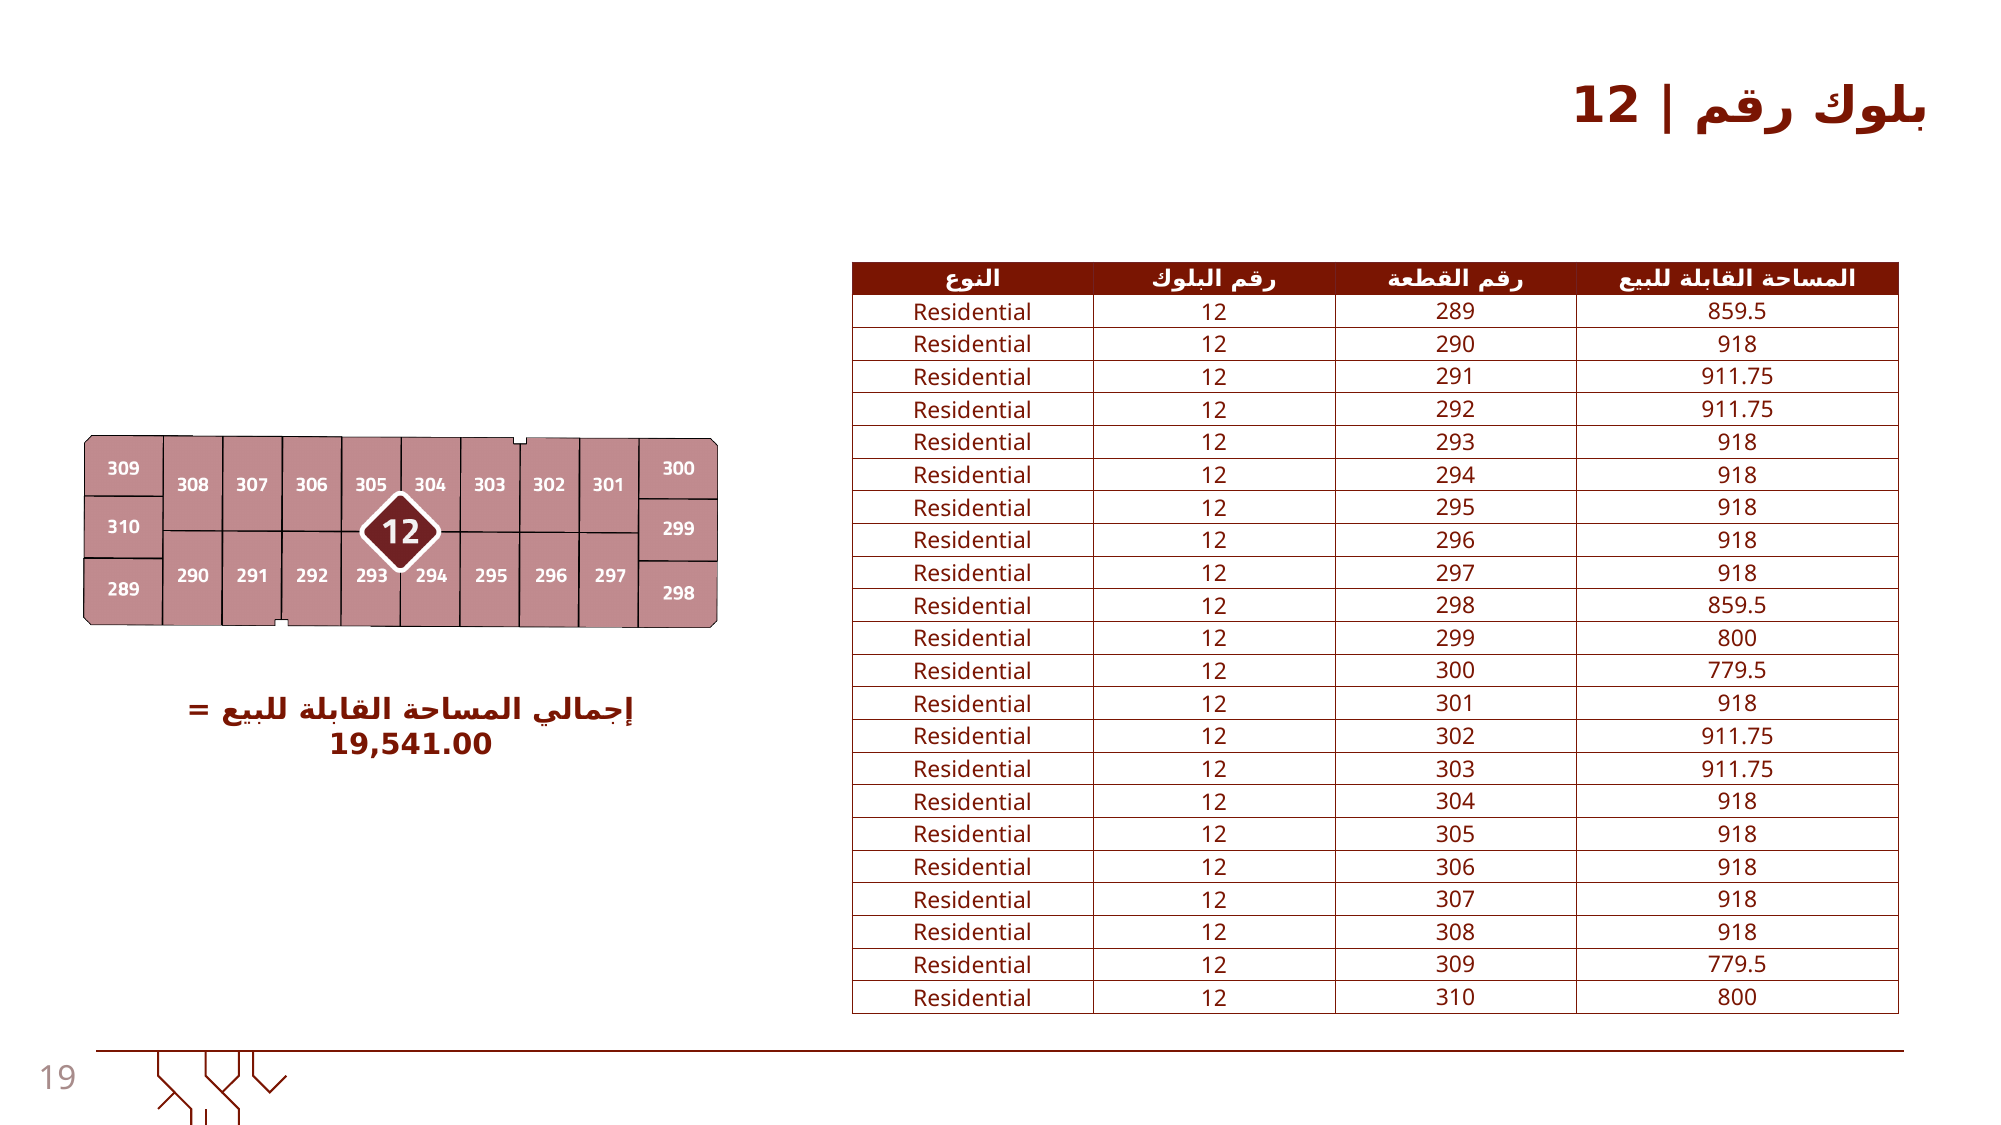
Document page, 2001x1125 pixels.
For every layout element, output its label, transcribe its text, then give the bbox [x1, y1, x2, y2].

table_cell 306 [1336, 851, 1576, 882]
table_cell 12 [1094, 426, 1335, 458]
table_cell 918 [1577, 491, 1898, 523]
table_cell 295 [1336, 491, 1576, 523]
table_cell 310 [1336, 981, 1576, 1013]
table_cell 12 [1094, 622, 1335, 654]
table_cell 294 [1336, 459, 1576, 490]
table_cell 308 [1336, 916, 1576, 948]
table_cell 859.5 [1577, 589, 1898, 621]
table_cell 304 [1336, 785, 1576, 817]
table_cell 918 [1577, 459, 1898, 490]
table_cell 911.75 [1577, 393, 1898, 425]
table_cell 918 [1577, 818, 1898, 850]
text_box بلوك رقم | 12 [1557, 64, 1944, 140]
table_cell 12 [1094, 557, 1335, 588]
table_cell Residential [853, 491, 1093, 523]
table_cell 12 [1094, 818, 1335, 850]
table_cell 302 [1336, 720, 1576, 752]
table_cell Residential [853, 981, 1093, 1013]
table_cell 293 [1336, 426, 1576, 458]
table_cell 12 [1094, 785, 1335, 817]
table_cell 918 [1577, 883, 1898, 915]
table_cell Residential [853, 818, 1093, 850]
table_cell 12 [1094, 949, 1335, 980]
table_cell Residential [853, 426, 1093, 458]
table_cell 911.75 [1577, 753, 1898, 784]
table_cell Residential [853, 949, 1093, 980]
table_cell 12 [1094, 916, 1335, 948]
table_cell 291 [1336, 361, 1576, 392]
table_cell Residential [853, 524, 1093, 556]
table_cell Residential [853, 785, 1093, 817]
table_cell 12 [1094, 655, 1335, 686]
table_cell 290 [1336, 328, 1576, 360]
table_cell 12 [1094, 883, 1335, 915]
table_cell 303 [1336, 753, 1576, 784]
table_cell 12 [1094, 851, 1335, 882]
table_cell 12 [1094, 491, 1335, 523]
table_cell 309 [1336, 949, 1576, 980]
table_cell 301 [1336, 687, 1576, 719]
table_cell 305 [1336, 818, 1576, 850]
table_cell Residential [853, 361, 1093, 392]
table_cell Residential [853, 328, 1093, 360]
table_cell 307 [1336, 883, 1576, 915]
table_cell 12 [1094, 295, 1335, 327]
table_cell 292 [1336, 393, 1576, 425]
table_cell 918 [1577, 916, 1898, 948]
text_box إجمالي المساحة القابلة للبيع = 19,541.00 [107, 683, 694, 768]
table_cell Residential [853, 295, 1093, 327]
table_cell 918 [1577, 687, 1898, 719]
table_cell 918 [1577, 328, 1898, 360]
table_cell Residential [853, 916, 1093, 948]
table_header رقم القطعة [1336, 263, 1576, 294]
table_cell 12 [1094, 361, 1335, 392]
table_cell Residential [853, 720, 1093, 752]
table_cell 12 [1094, 981, 1335, 1013]
table_cell Residential [853, 622, 1093, 654]
table_cell 289 [1336, 295, 1576, 327]
table_cell 918 [1577, 785, 1898, 817]
table_cell 300 [1336, 655, 1576, 686]
table_cell 299 [1336, 622, 1576, 654]
table_cell 12 [1094, 459, 1335, 490]
table_cell Residential [853, 459, 1093, 490]
table_header النوع [853, 263, 1093, 294]
table_cell 918 [1577, 557, 1898, 588]
table_cell 918 [1577, 851, 1898, 882]
table_cell Residential [853, 883, 1093, 915]
slide_number 19 [21, 1050, 93, 1107]
table_cell 12 [1094, 524, 1335, 556]
table_header رقم البلوك [1094, 263, 1335, 294]
table_cell 859.5 [1577, 295, 1898, 327]
table_cell 779.5 [1577, 949, 1898, 980]
table_cell 918 [1577, 524, 1898, 556]
table_cell Residential [853, 655, 1093, 686]
table_cell 297 [1336, 557, 1576, 588]
table_cell Residential [853, 393, 1093, 425]
table_cell 800 [1577, 981, 1898, 1013]
table_cell 296 [1336, 524, 1576, 556]
table_cell 911.75 [1577, 361, 1898, 392]
table_cell 800 [1577, 622, 1898, 654]
table_cell 12 [1094, 589, 1335, 621]
table_cell 298 [1336, 589, 1576, 621]
table_cell 12 [1094, 720, 1335, 752]
table_header المساحة القابلة للبيع [1577, 263, 1898, 294]
table_cell 12 [1094, 687, 1335, 719]
table_cell 911.75 [1577, 720, 1898, 752]
table_cell Residential [853, 557, 1093, 588]
table_cell 12 [1094, 328, 1335, 360]
picture [83, 435, 718, 628]
table_cell Residential [853, 753, 1093, 784]
table_cell Residential [853, 589, 1093, 621]
table_cell 12 [1094, 753, 1335, 784]
table_cell 12 [1094, 393, 1335, 425]
table_cell Residential [853, 687, 1093, 719]
table_cell 918 [1577, 426, 1898, 458]
table_cell Residential [853, 851, 1093, 882]
table_cell 779.5 [1577, 655, 1898, 686]
